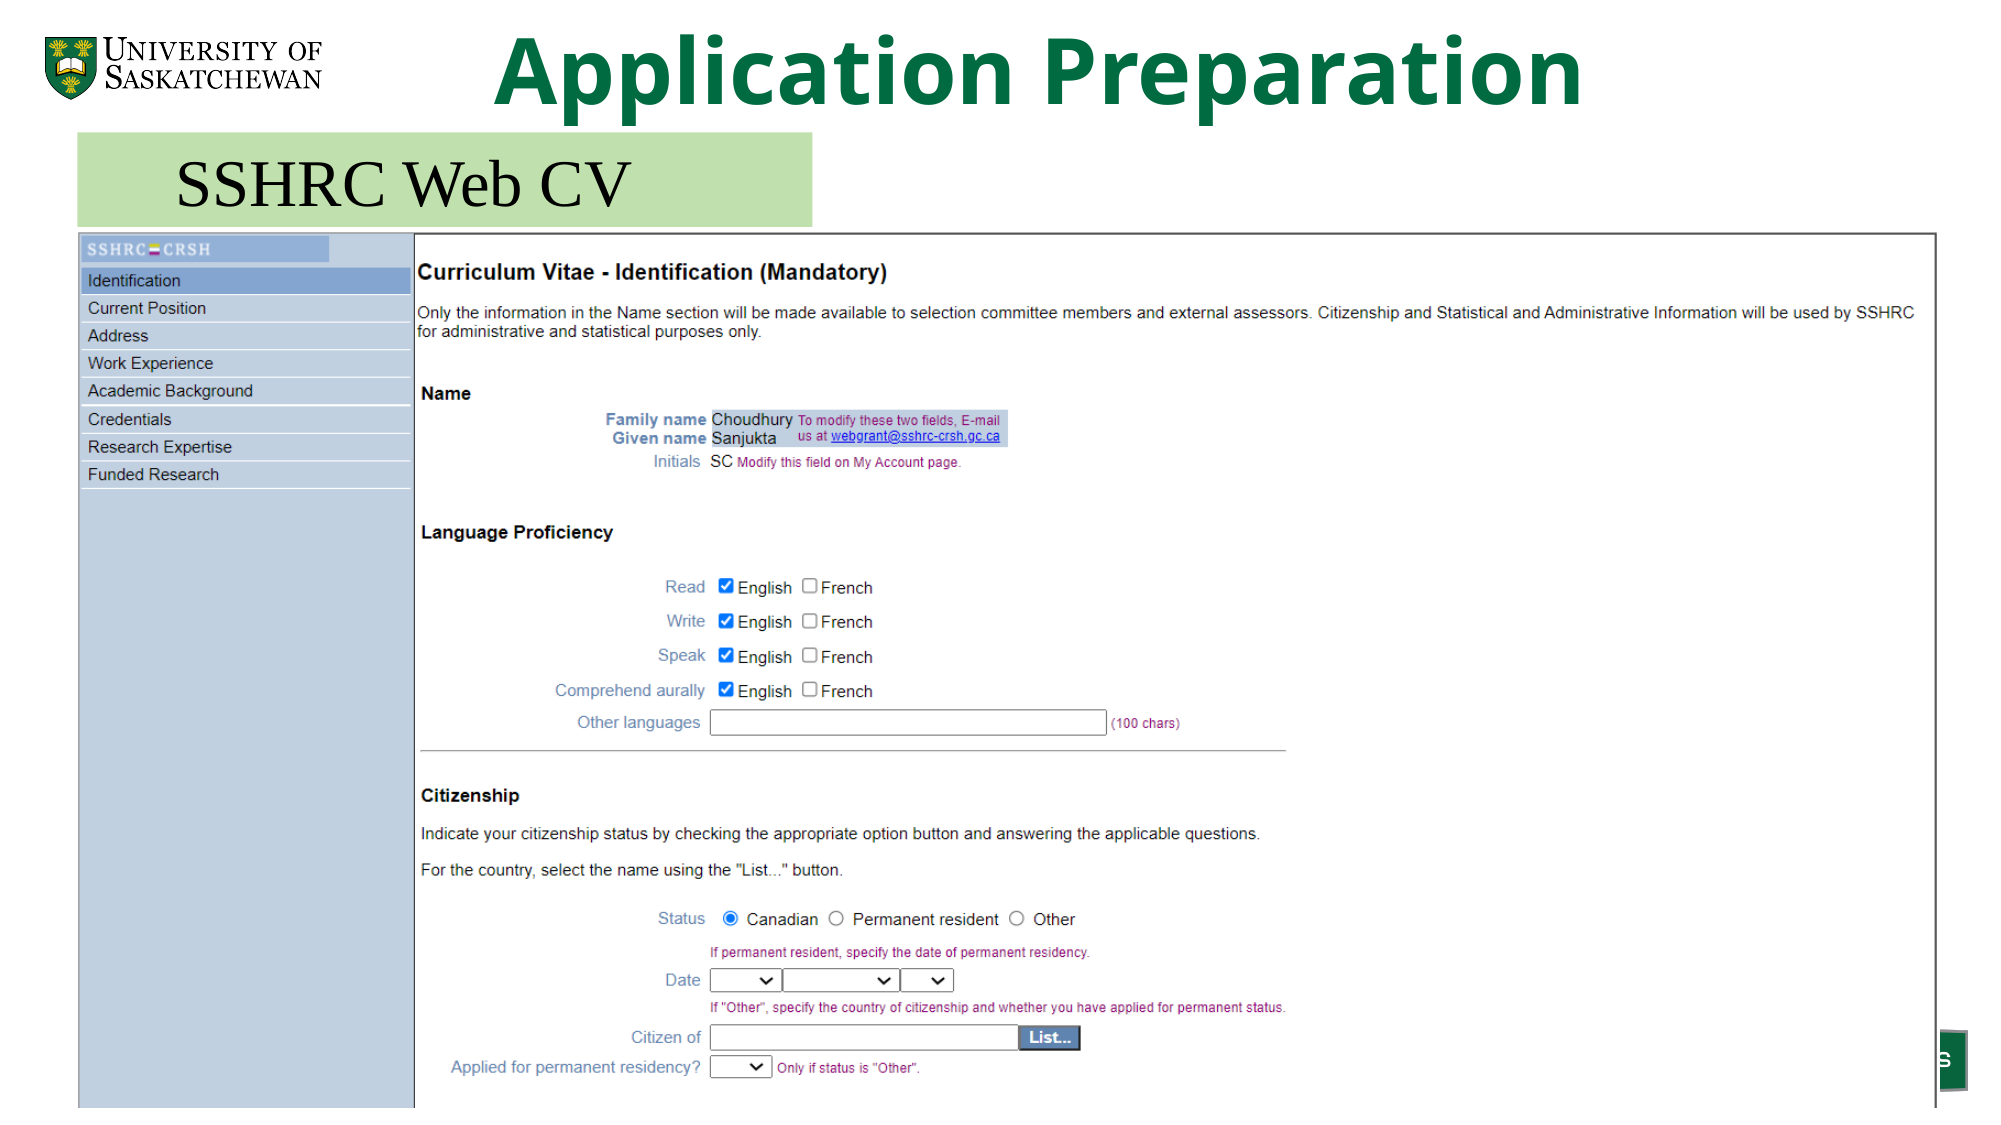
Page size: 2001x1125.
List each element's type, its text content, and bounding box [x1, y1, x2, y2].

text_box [63, 132, 1940, 1108]
text_box Application Preparation [479, 6, 1601, 130]
picture [1940, 1025, 1968, 1096]
picture [45, 37, 322, 100]
